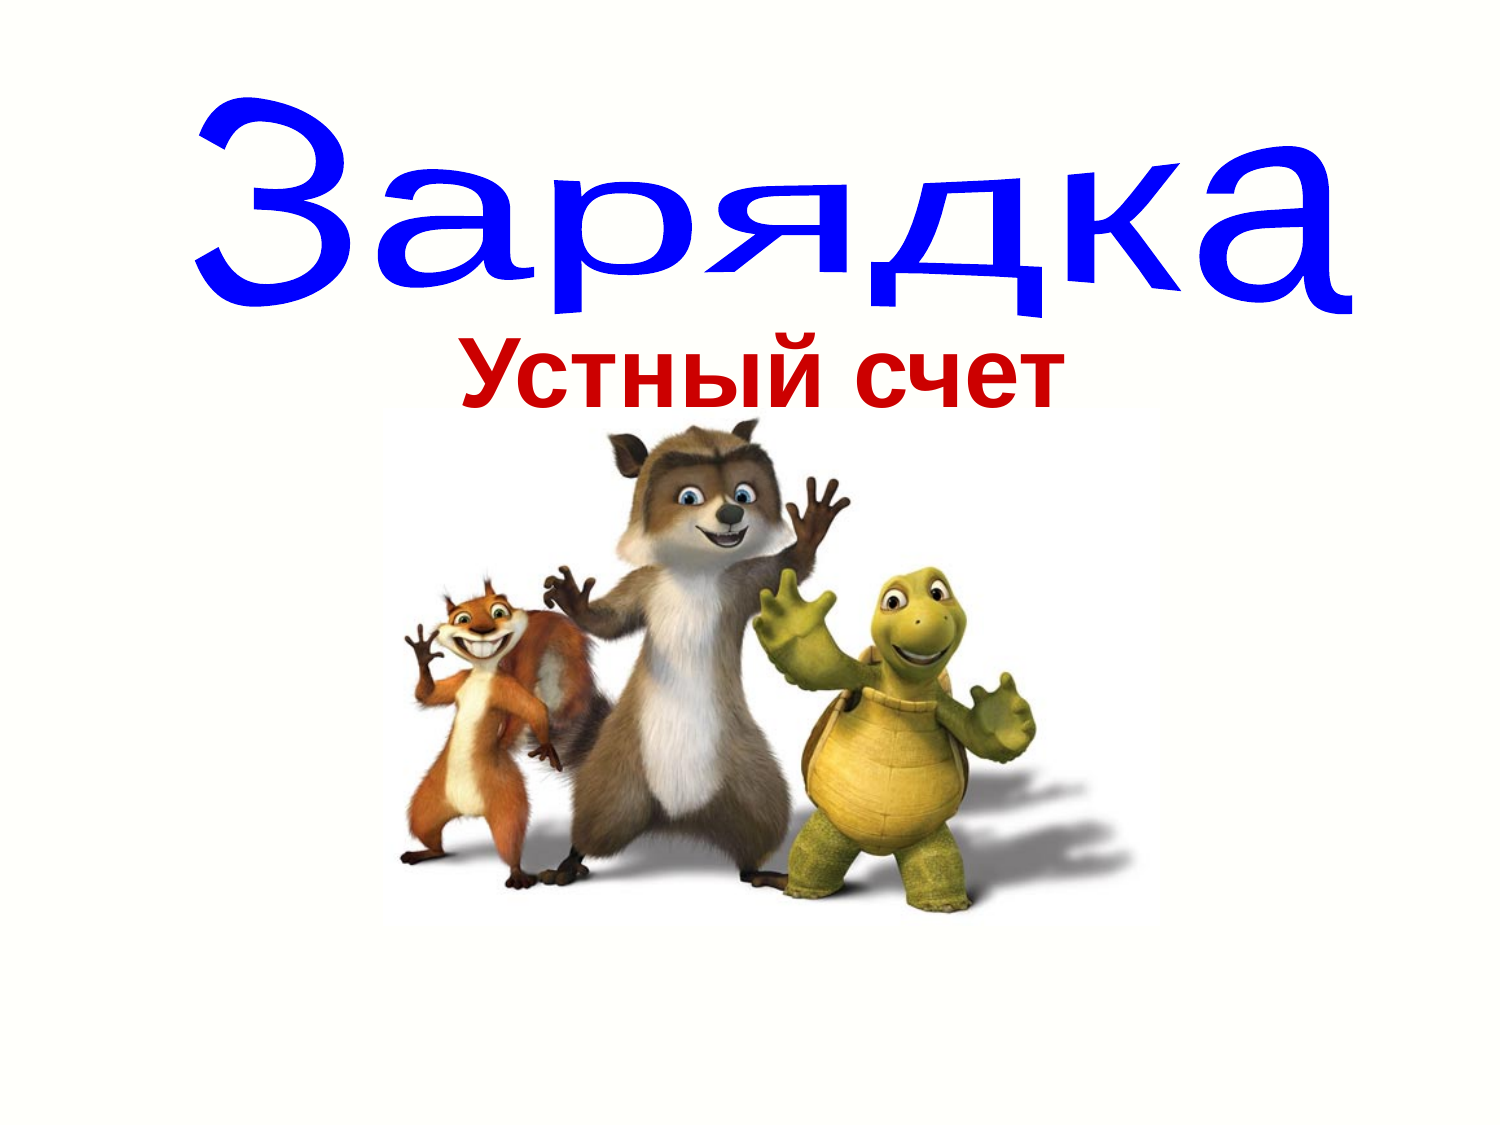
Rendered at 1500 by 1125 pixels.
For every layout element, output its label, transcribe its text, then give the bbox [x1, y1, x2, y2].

picture [383, 408, 1160, 927]
title Устный счет [88, 302, 1439, 433]
